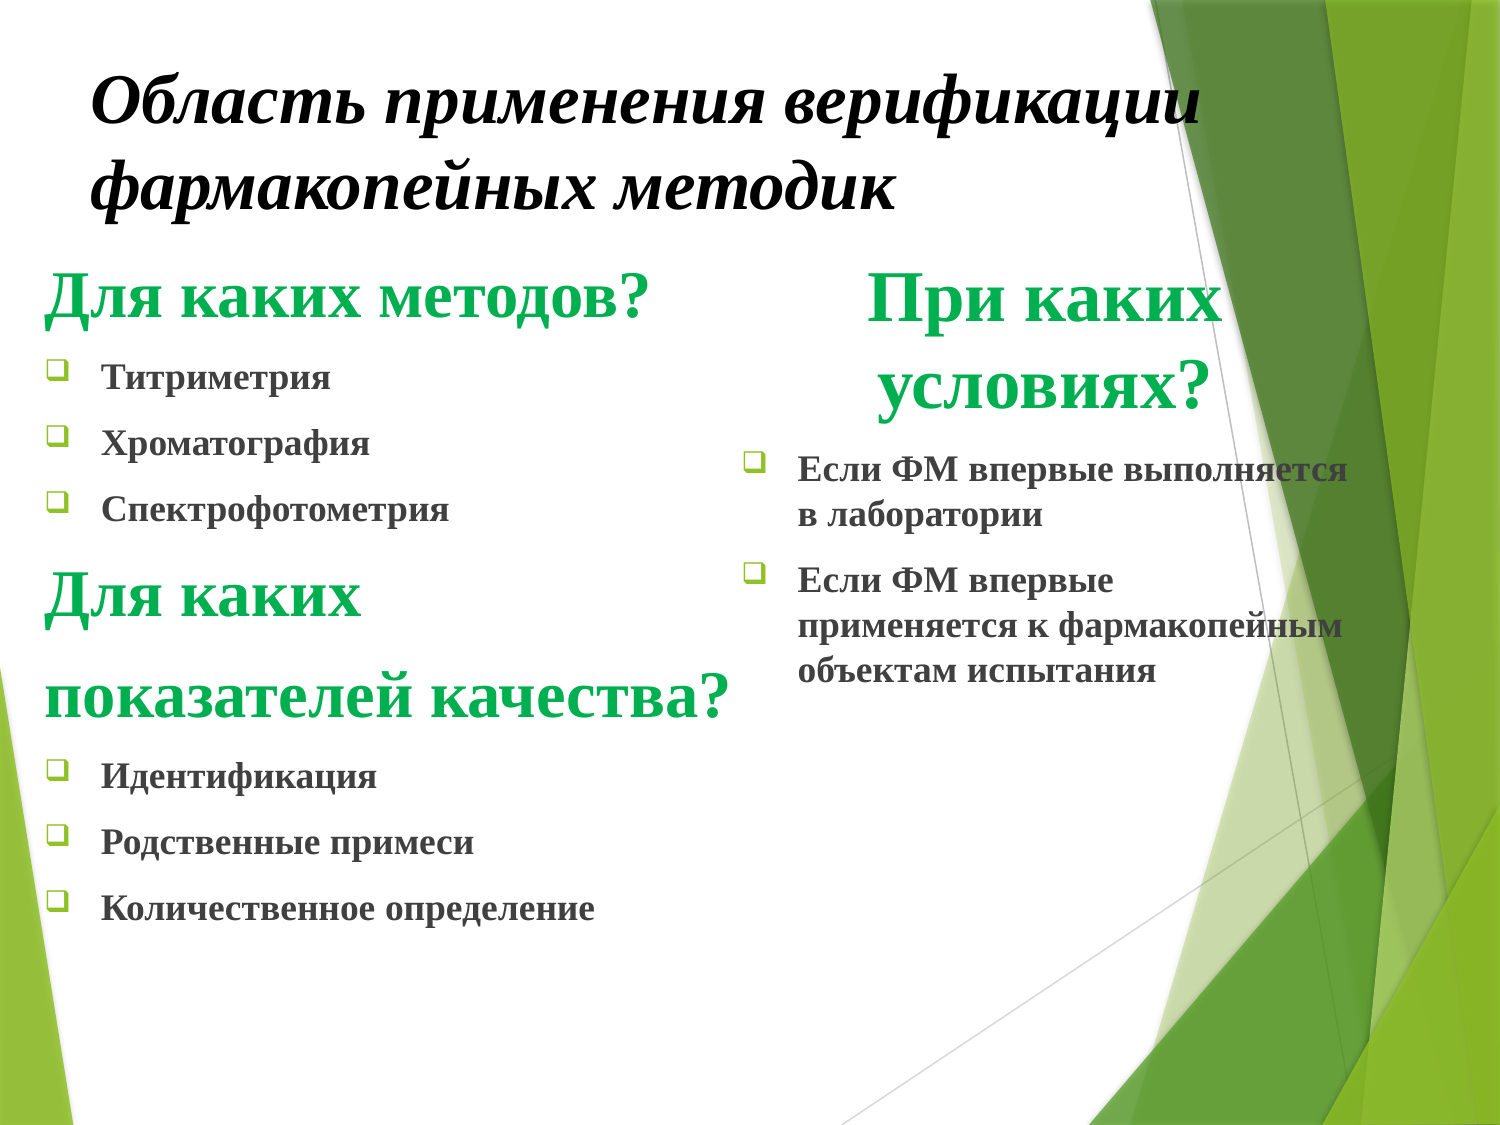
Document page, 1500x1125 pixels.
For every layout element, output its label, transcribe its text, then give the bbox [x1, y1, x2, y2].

list Для каких методов? Титриметрия Хроматография Спектрофотометрия Для каких показателей качества? Идентификация Родственные примеси Количественное определение [29, 243, 774, 1005]
list При каких условиях? Если ФМ впервые выполняется в лаборатории Если ФМ впервые применяется к фармакопейным объектам испытания [726, 240, 1365, 872]
title Область применения верификации фармакопейных методик [75, 45, 1425, 232]
